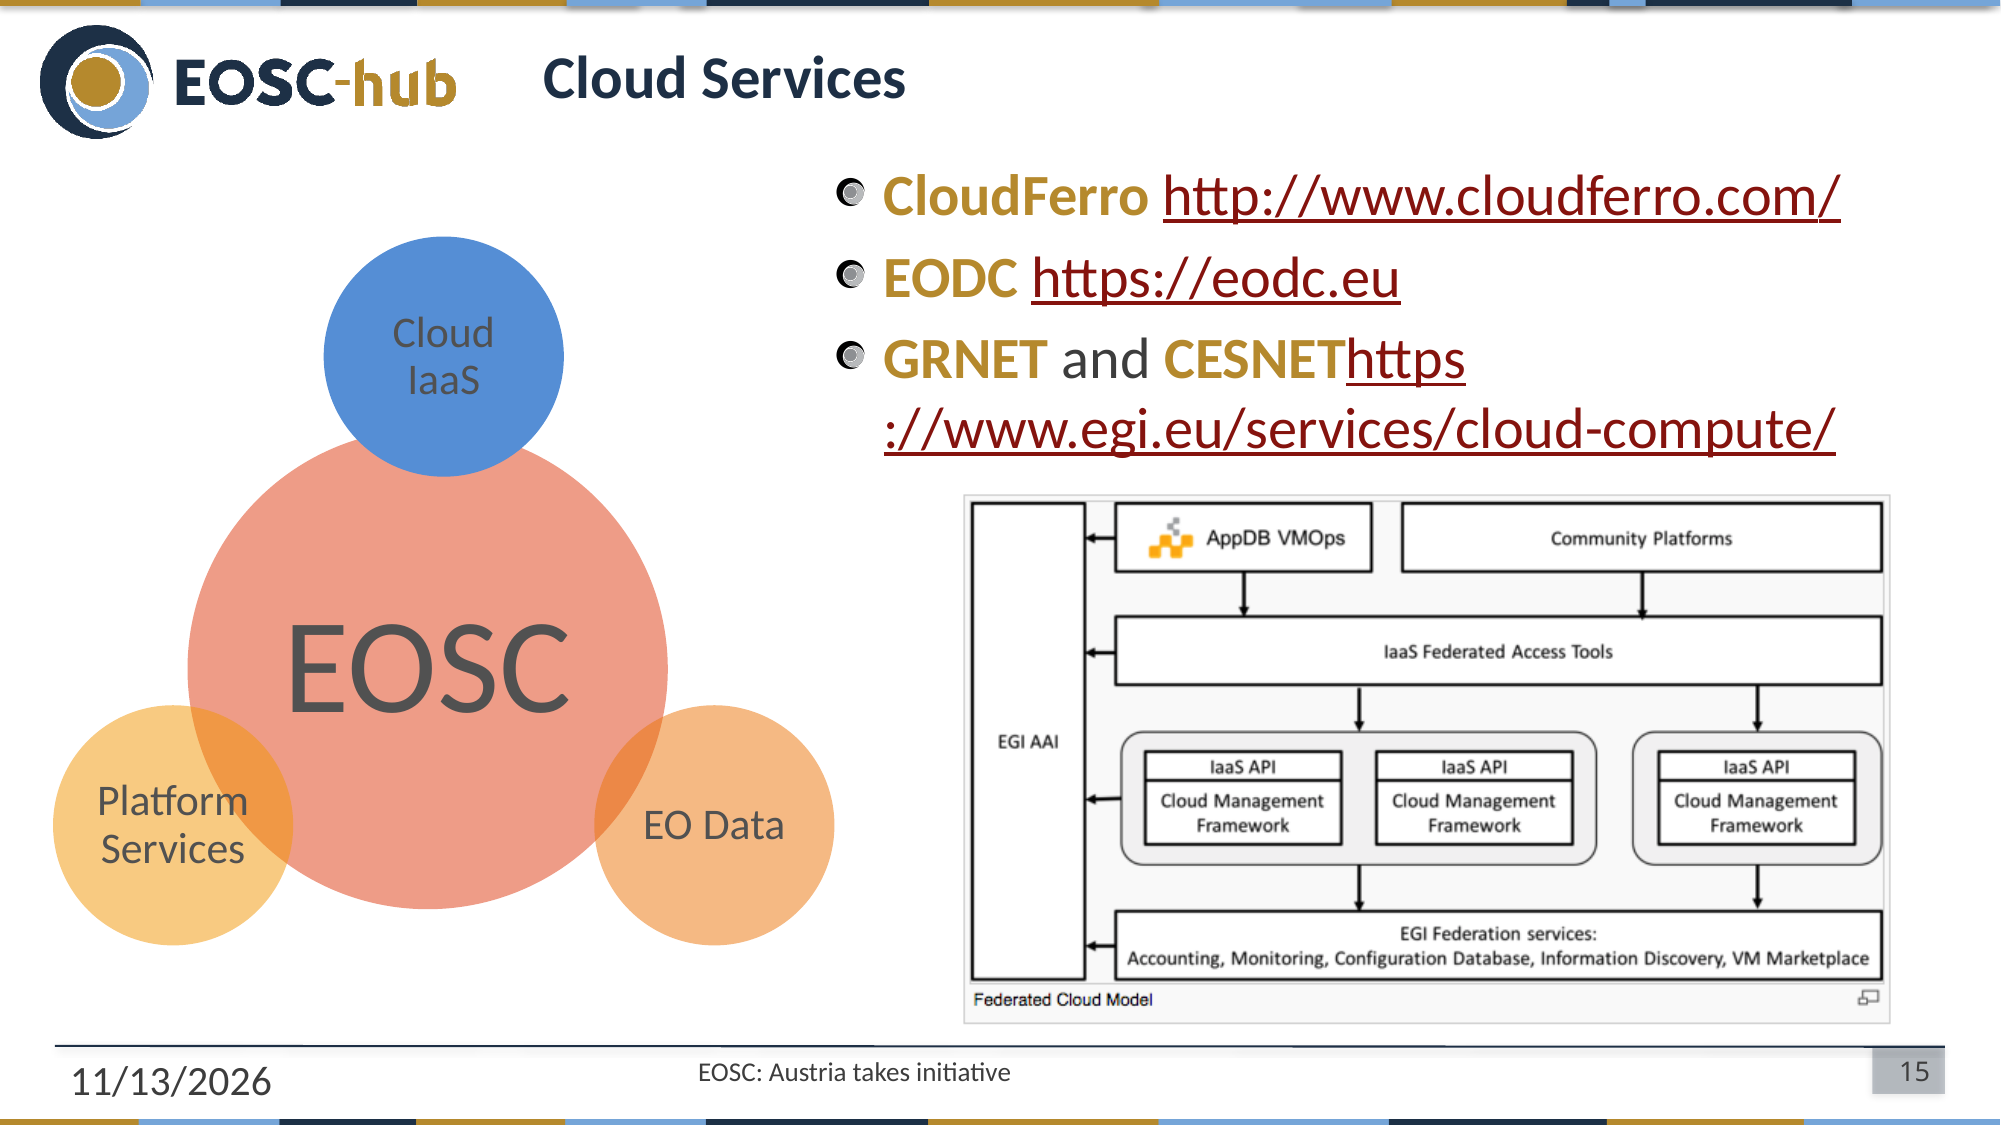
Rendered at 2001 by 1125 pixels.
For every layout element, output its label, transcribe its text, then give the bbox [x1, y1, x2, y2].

picture [17, 19, 479, 144]
title Cloud Services [528, 30, 1946, 120]
slide_number 15 [1433, 1046, 1945, 1094]
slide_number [55, 1046, 522, 1094]
picture [0, 1119, 2000, 1125]
picture [949, 486, 1901, 1038]
footer EOSC: Austria takes initiative [683, 1046, 1317, 1094]
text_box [0, 199, 926, 983]
list CloudFerro http://www.cloudferro.com/ EODC https://eodc.eu GRNET and CESNEThttps://www.egi.eu/services/cloud-compute/ [812, 149, 2000, 1000]
picture [827, 171, 869, 199]
